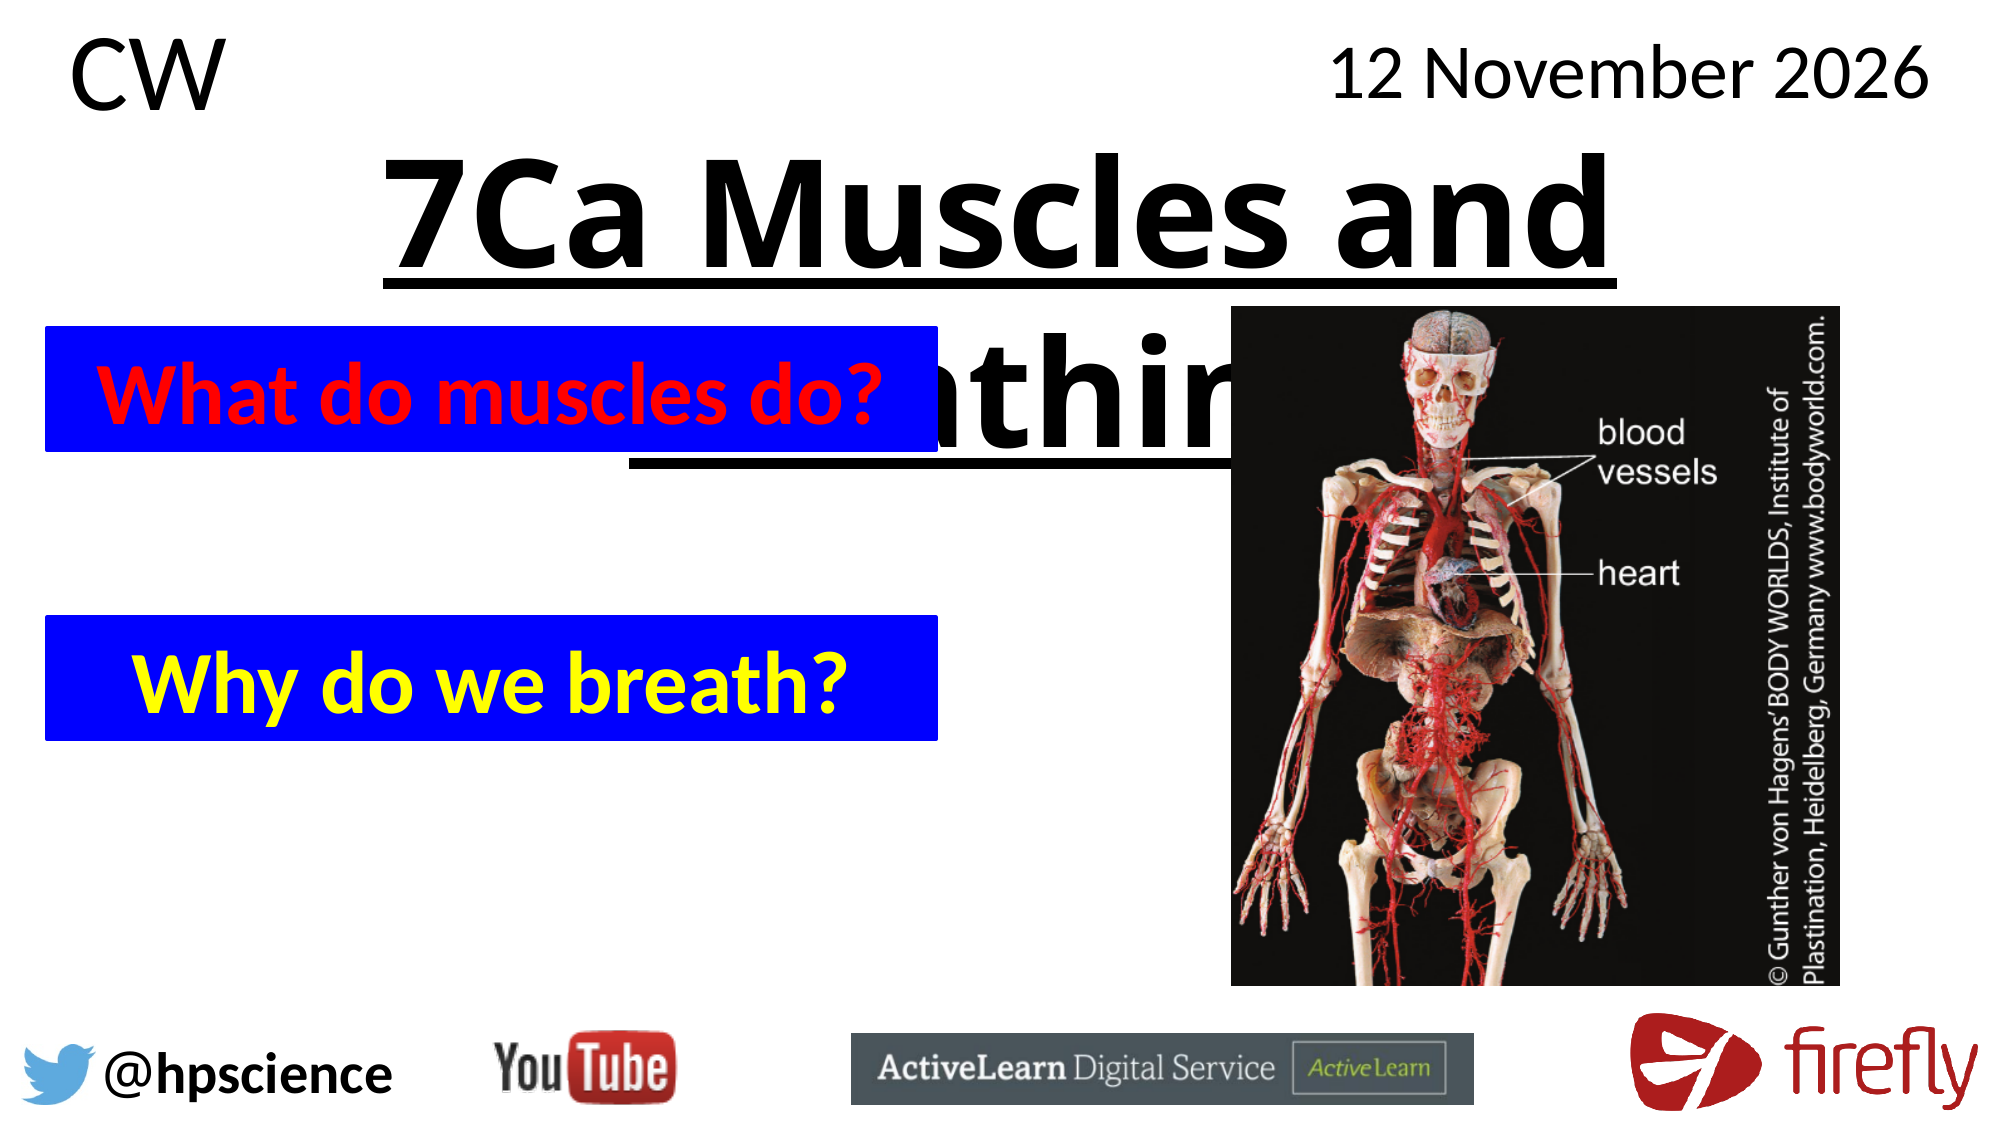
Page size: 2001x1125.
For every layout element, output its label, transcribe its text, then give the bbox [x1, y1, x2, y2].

text_box CW [5, 7, 292, 125]
picture [1230, 306, 1840, 986]
picture [851, 1033, 1474, 1105]
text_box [21, 1028, 418, 1114]
picture [1630, 1013, 1978, 1111]
text_box 7Ca Muscles and breathing [21, 109, 1978, 485]
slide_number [1258, 8, 1999, 126]
picture [491, 1027, 680, 1107]
text_box Why do we breath? [46, 617, 937, 739]
text_box What do muscles do? [46, 328, 937, 450]
